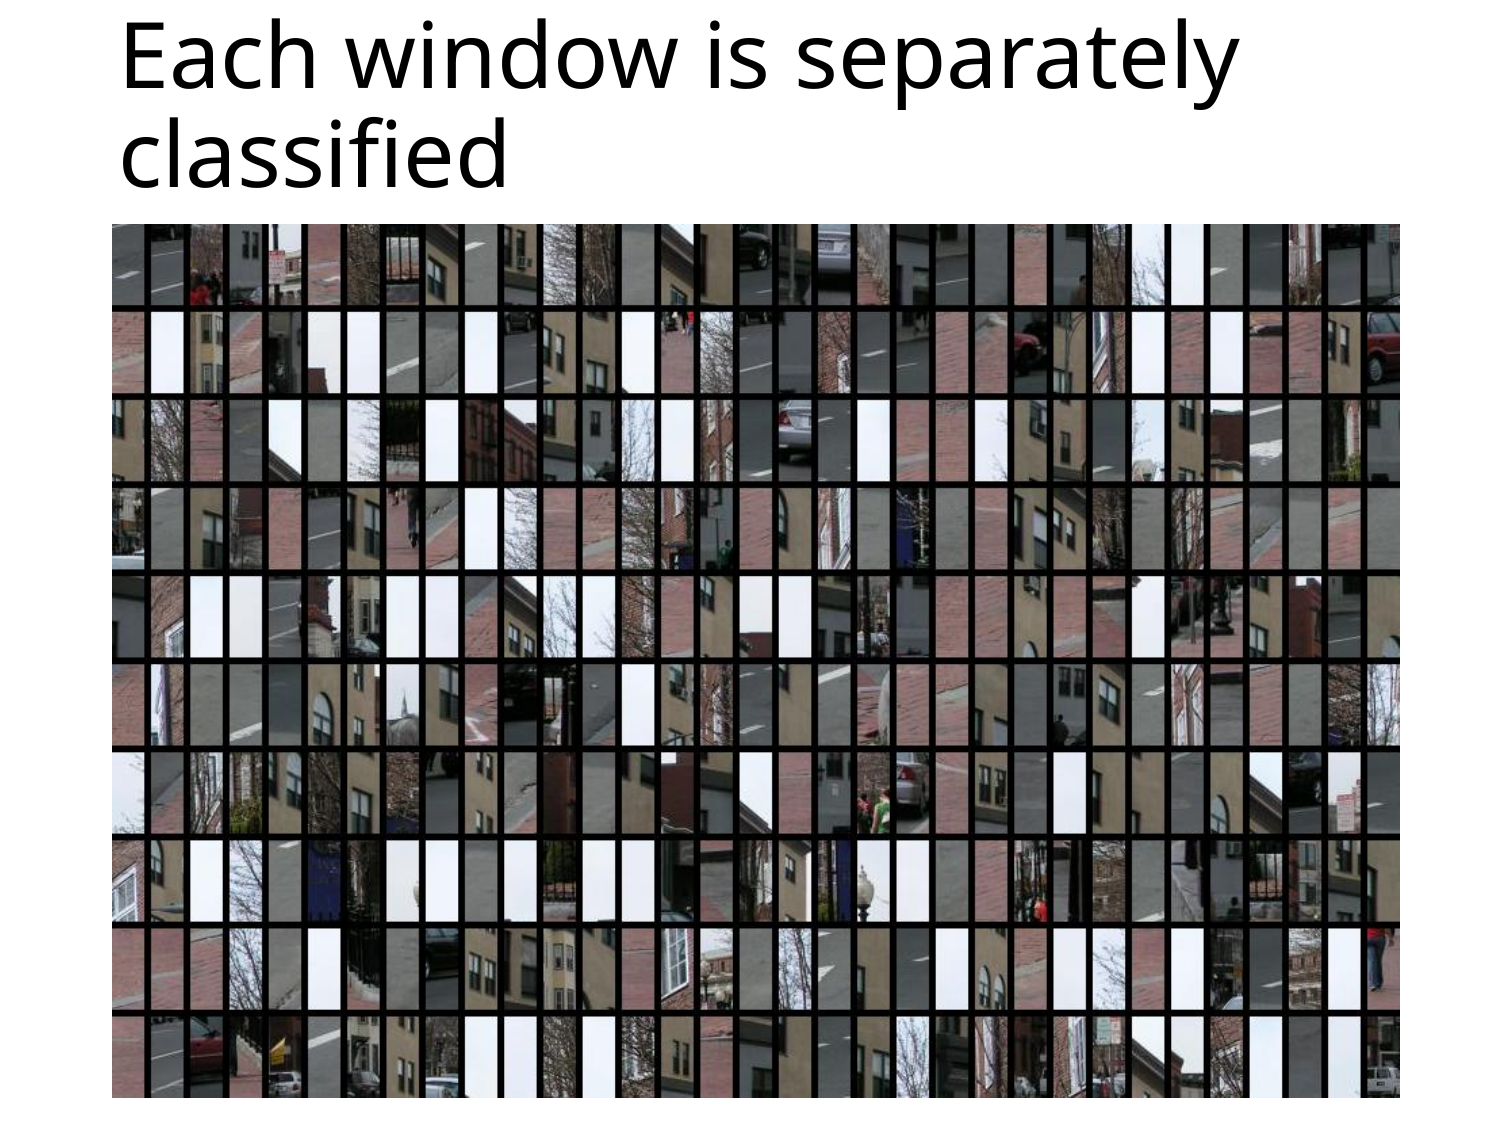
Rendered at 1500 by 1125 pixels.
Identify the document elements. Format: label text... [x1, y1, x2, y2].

picture [112, 224, 1400, 1098]
title Each window is separately classified [103, 0, 1397, 218]
